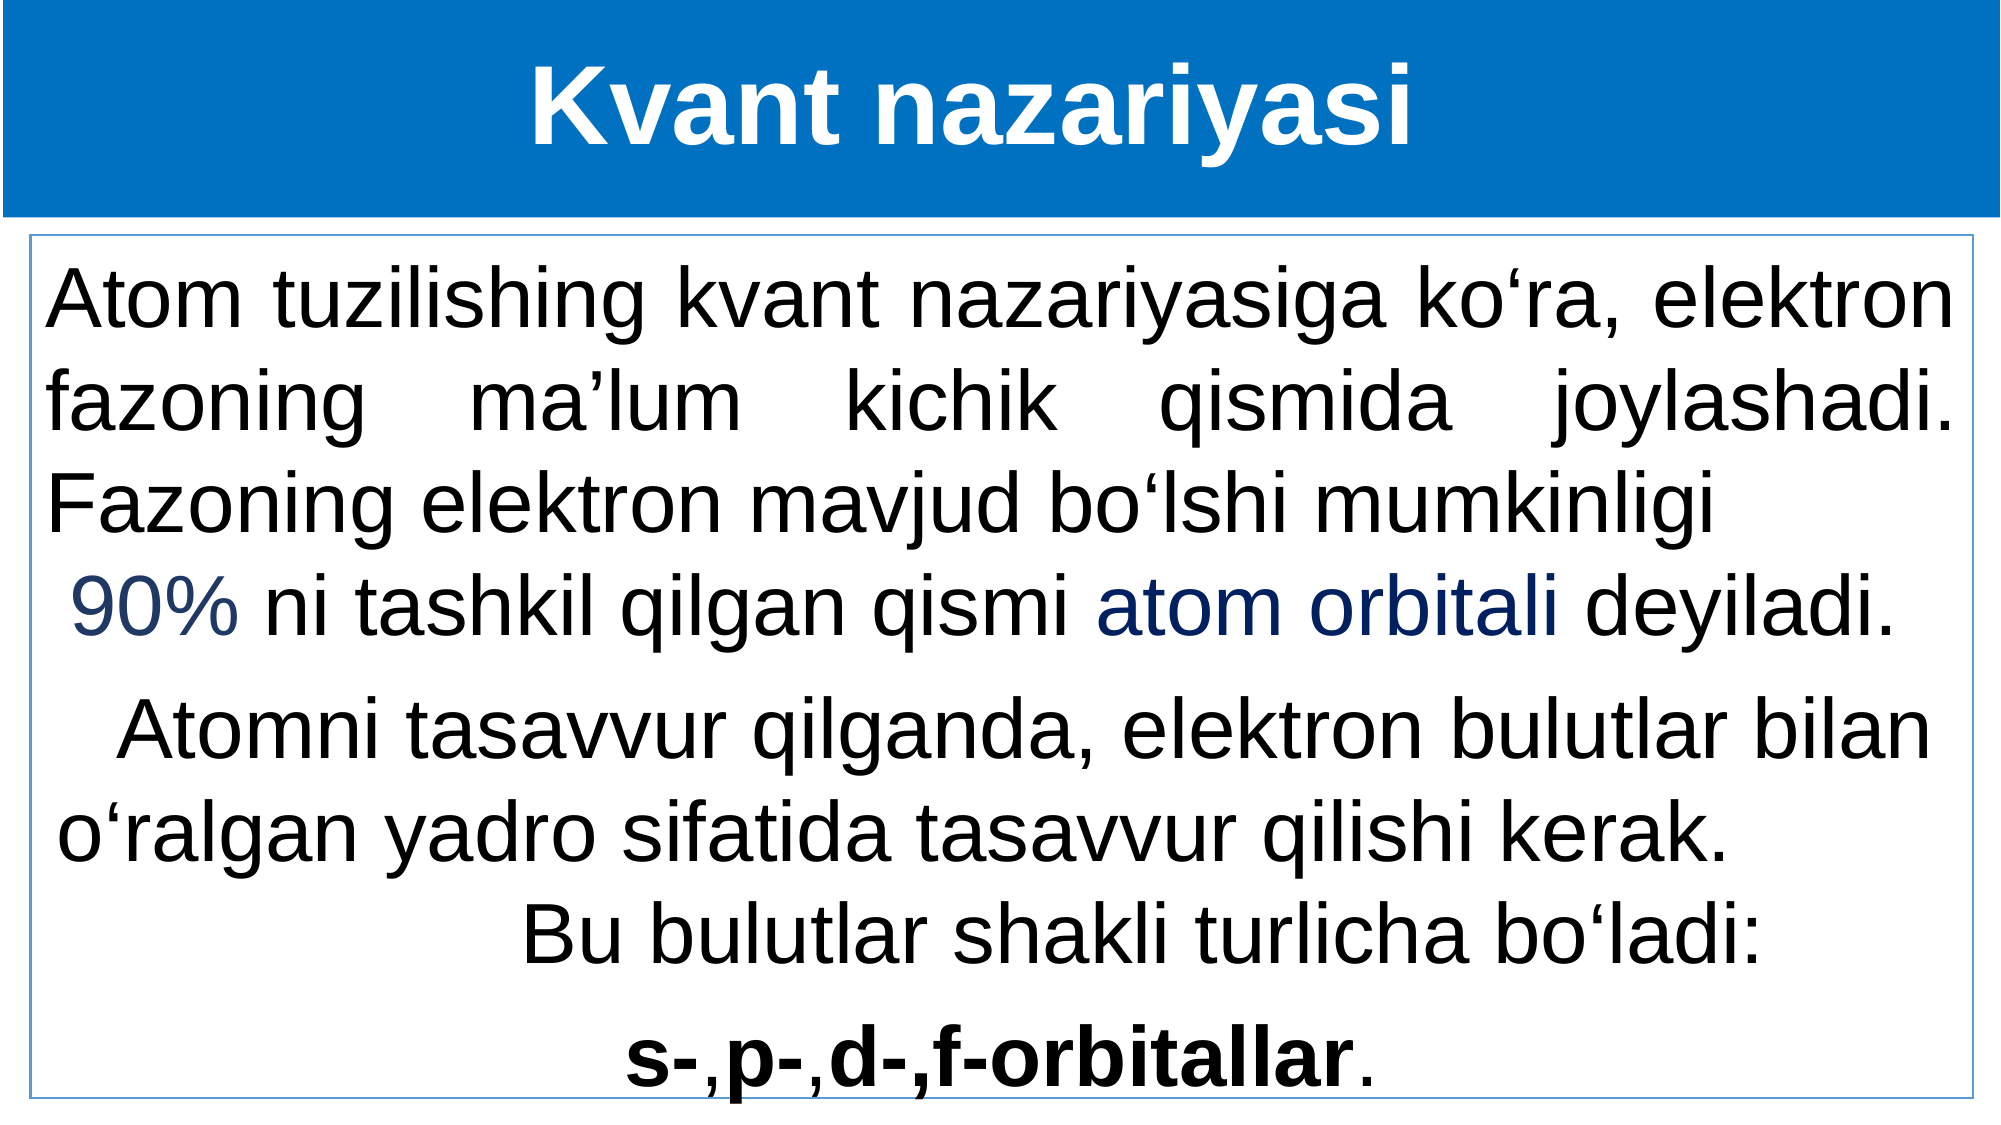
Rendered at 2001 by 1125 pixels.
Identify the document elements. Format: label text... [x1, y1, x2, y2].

list Atom tuzilishing kvant nazariyasiga ko‘ra, elektron fazoning ma’lum kichik qismida joylashadi. Fazoning elektron mavjud bo‘lshi mumkinligi 90% ni tashkil qilgan qismi atom orbitali deyiladi. Atomni tasavvur qilganda, elektron bulutlar bilan o‘ralgan yadro sifatida tasavvur qilishi kerak. Bu bulutlar shakli turlicha bo‘ladi: s-,p-,d-,f-orbitallar. [29, 234, 1974, 1099]
title Kvant nazariyasi [3, 0, 2000, 218]
